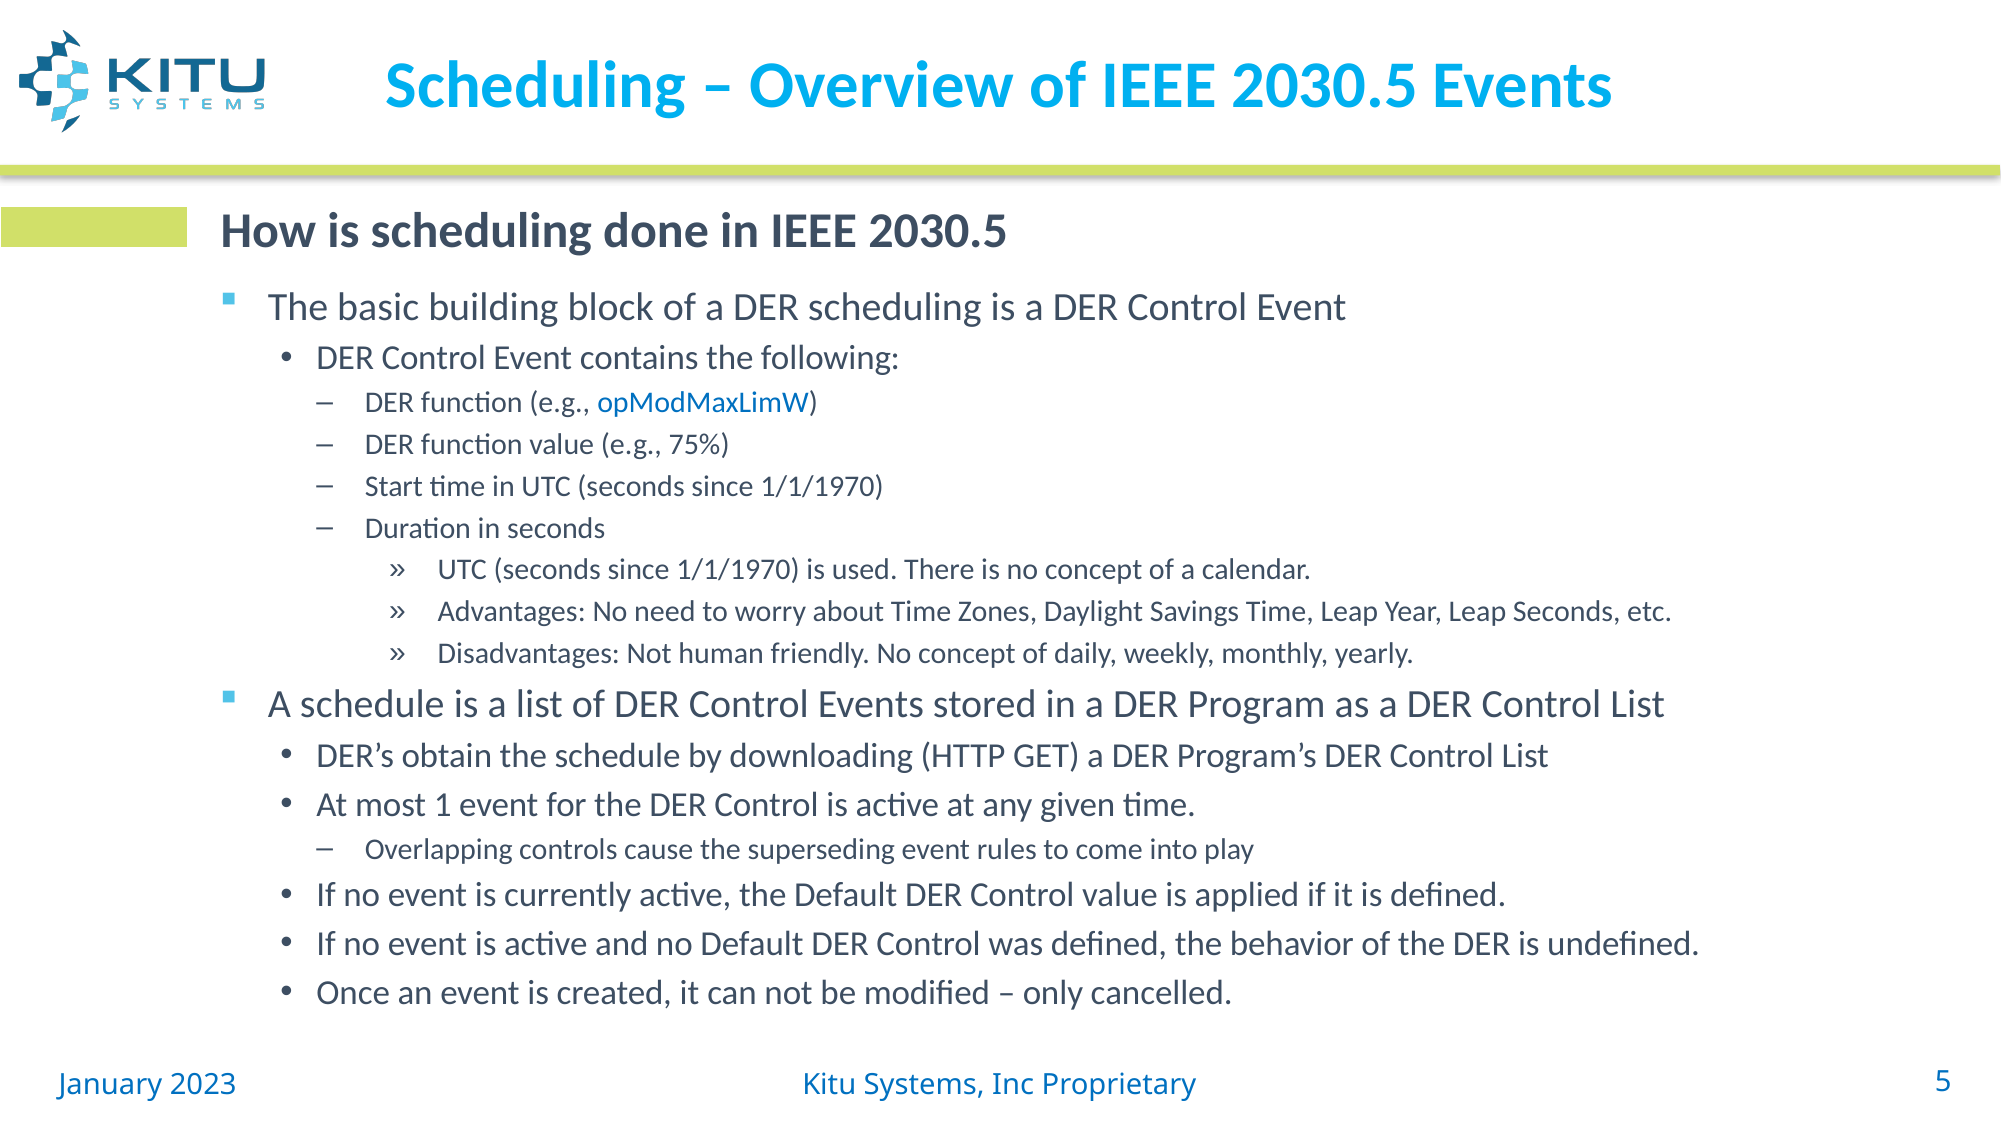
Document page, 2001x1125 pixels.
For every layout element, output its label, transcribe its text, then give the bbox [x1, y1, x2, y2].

picture [1, 207, 187, 247]
picture [12, 26, 269, 137]
title Scheduling – Overview of IEEE 2030.5 Events [283, 0, 1717, 163]
list How is scheduling done in IEEE 2030.5 The basic building block of a DER scheduling is a DER Control Event DER Control Event contains the following: DER function (e.g., opModMaxLimW) DER function value (e.g., 75%) Start time in UTC (seconds since 1/1/1970) Duration in seconds UTC (seconds since 1/1/1970) is used. There is no concept of a calendar. Advantages: No need to worry about Time Zones, Daylight Savings Time, Leap Year, Leap Seconds, etc. Disadvantages: Not human friendly. No concept of daily, weekly, monthly, yearly. A schedule is a list of DER Control Events stored in a DER Program as a DER Control List DER’s obtain the schedule by downloading (HTTP GET) a DER Program’s DER Control List At most 1 event for the DER Control is active at any given time. Overlapping controls cause the superseding event rules to come into play If no event is currently active, the Default DER Control value is applied if it is defined. If no event is active and no Default DER Control was defined, the behavior of the DER is undefined. Once an event is created, it can not be modified – only cancelled. [0, 189, 2000, 1024]
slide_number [43, 1052, 494, 1113]
footer Kitu Systems, Inc Proprietary [662, 1052, 1338, 1113]
slide_number 5 [1516, 1052, 1967, 1113]
